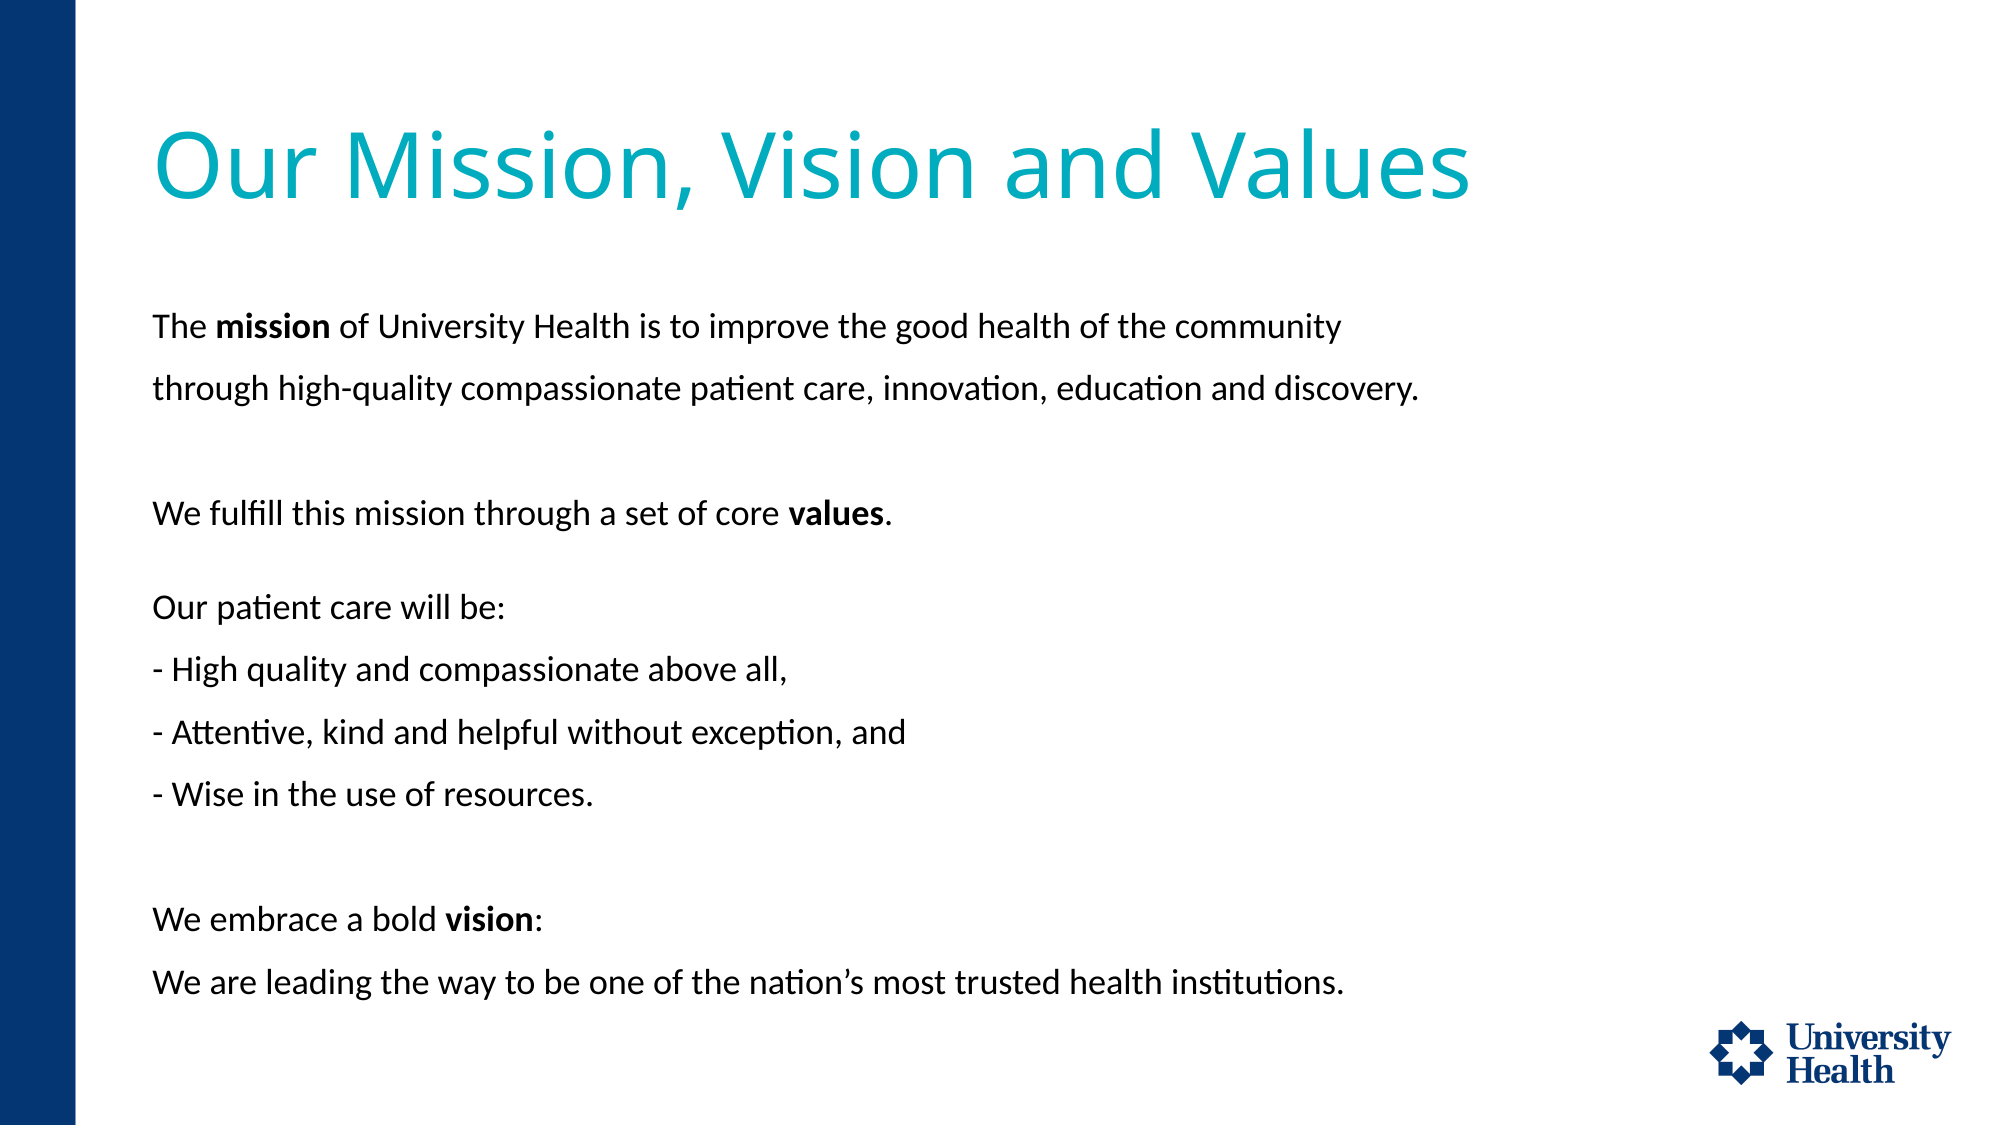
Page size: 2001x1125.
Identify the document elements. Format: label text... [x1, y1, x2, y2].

picture [0, 0, 2001, 1125]
title Our Mission, Vision and Values [137, 59, 1863, 278]
list The mission of University Health is to improve the good health of the community through high-quality compassionate patient care, innovation, education and discovery. We fulfill this mission through a set of core values. Our patient care will be: - High quality and compassionate above all, - Attentive, kind and helpful without exception, and - Wise in the use of resources. We embrace a bold vision: We are leading the way to be one of the nation’s most trusted health institutions. [137, 299, 1863, 1014]
